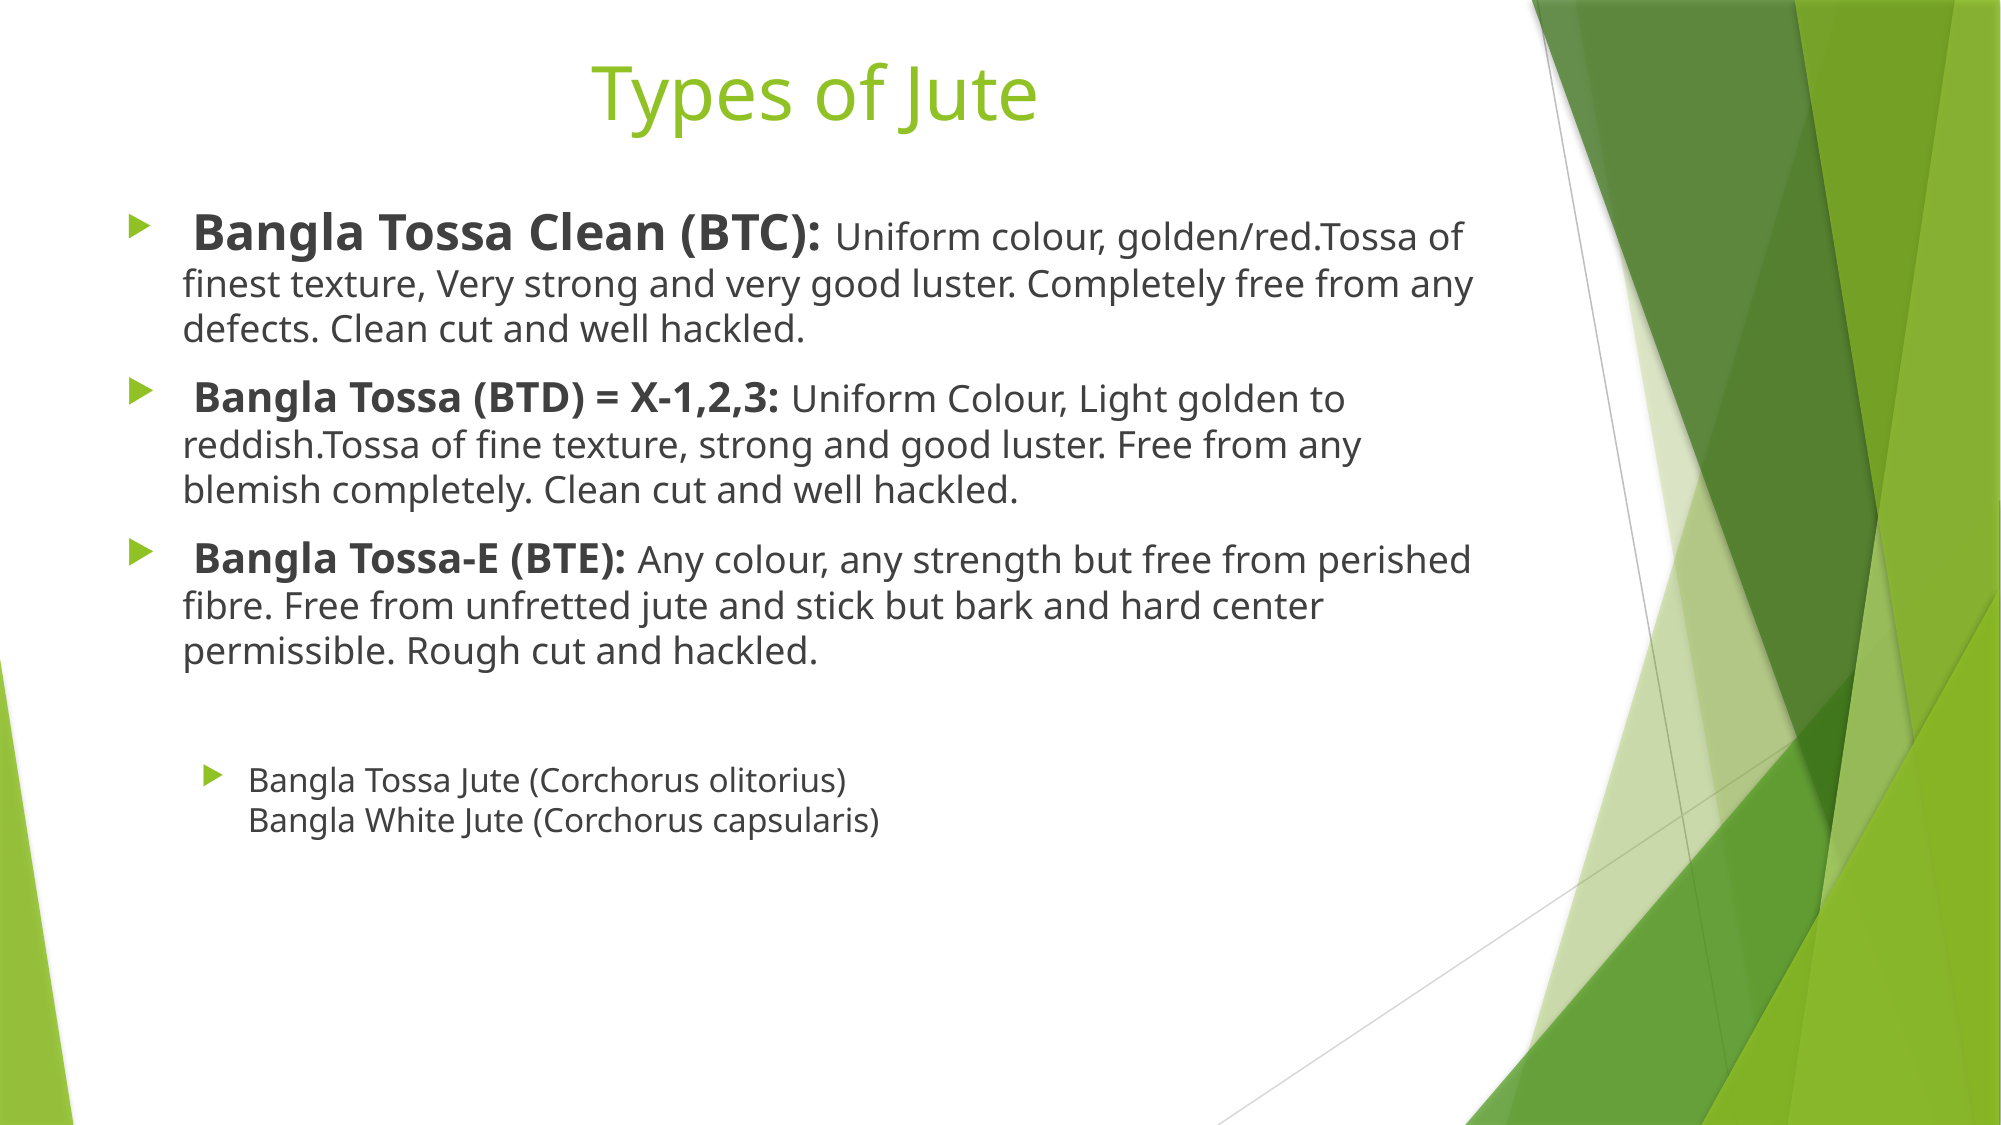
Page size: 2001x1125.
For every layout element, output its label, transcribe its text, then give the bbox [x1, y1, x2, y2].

list Bangla Tossa Clean (BTC): Uniform colour, golden/red.Tossa of finest texture, Very strong and very good luster. Completely free from any defects. Clean cut and well hackled. Bangla Tossa (BTD) = X-1,2,3: Uniform Colour, Light golden to reddish.Tossa of fine texture, strong and good luster. Free from any blemish completely. Clean cut and well hackled. Bangla Tossa-E (BTE): Any colour, any strength but free from perished fibre. Free from unfretted jute and stick but bark and hard center permissible. Rough cut and hackled. Bangla Tossa Jute (Corchorus olitorius) Bangla White Jute (Corchorus capsularis) [111, 192, 1522, 992]
title Types of Jute [111, 37, 1522, 192]
